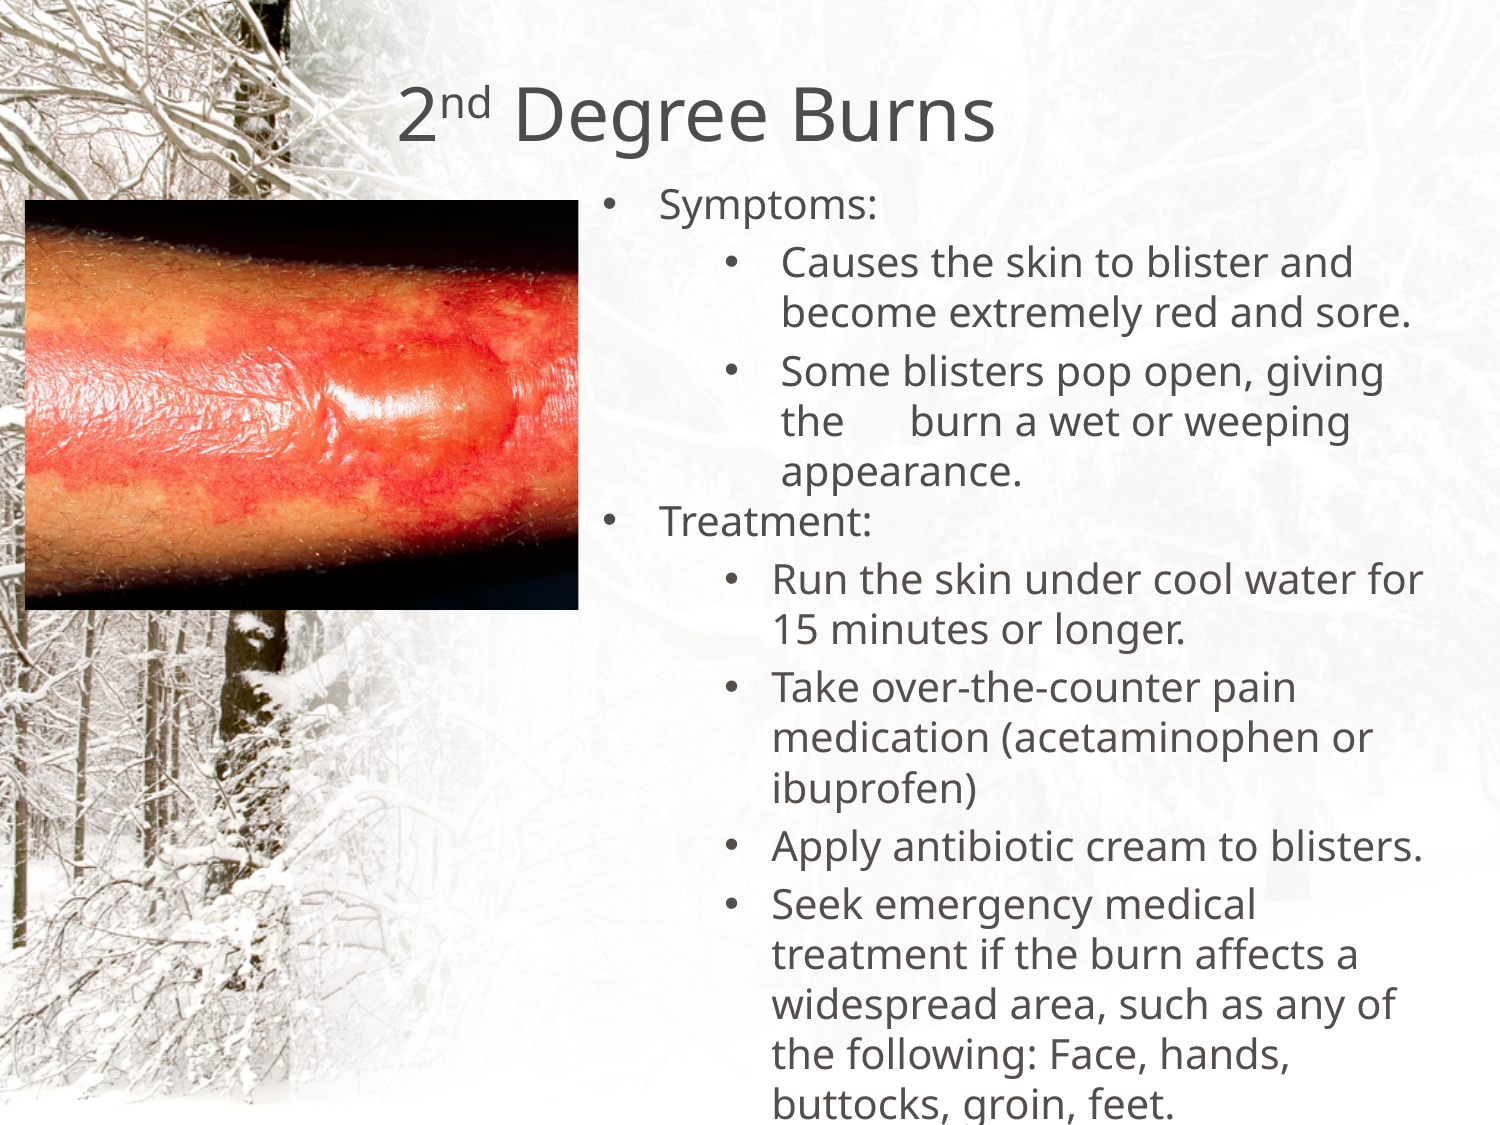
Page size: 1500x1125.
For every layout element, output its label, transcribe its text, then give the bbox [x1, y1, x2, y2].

title 2nd Degree Burns [381, 52, 1444, 171]
picture [0, 0, 1500, 1125]
list Symptoms: Causes the skin to blister and become extremely red and sore. Some blisters pop open, giving the burn a wet or weeping appearance. Treatment: Run the skin under cool water for 15 minutes or longer. Take over-the-counter pain medication (acetaminophen or ibuprofen) Apply antibiotic cream to blisters. Seek emergency medical treatment if the burn affects a widespread area, such as any of the following: Face, hands, buttocks, groin, feet. [587, 170, 1450, 1075]
text_box [24, 200, 579, 610]
